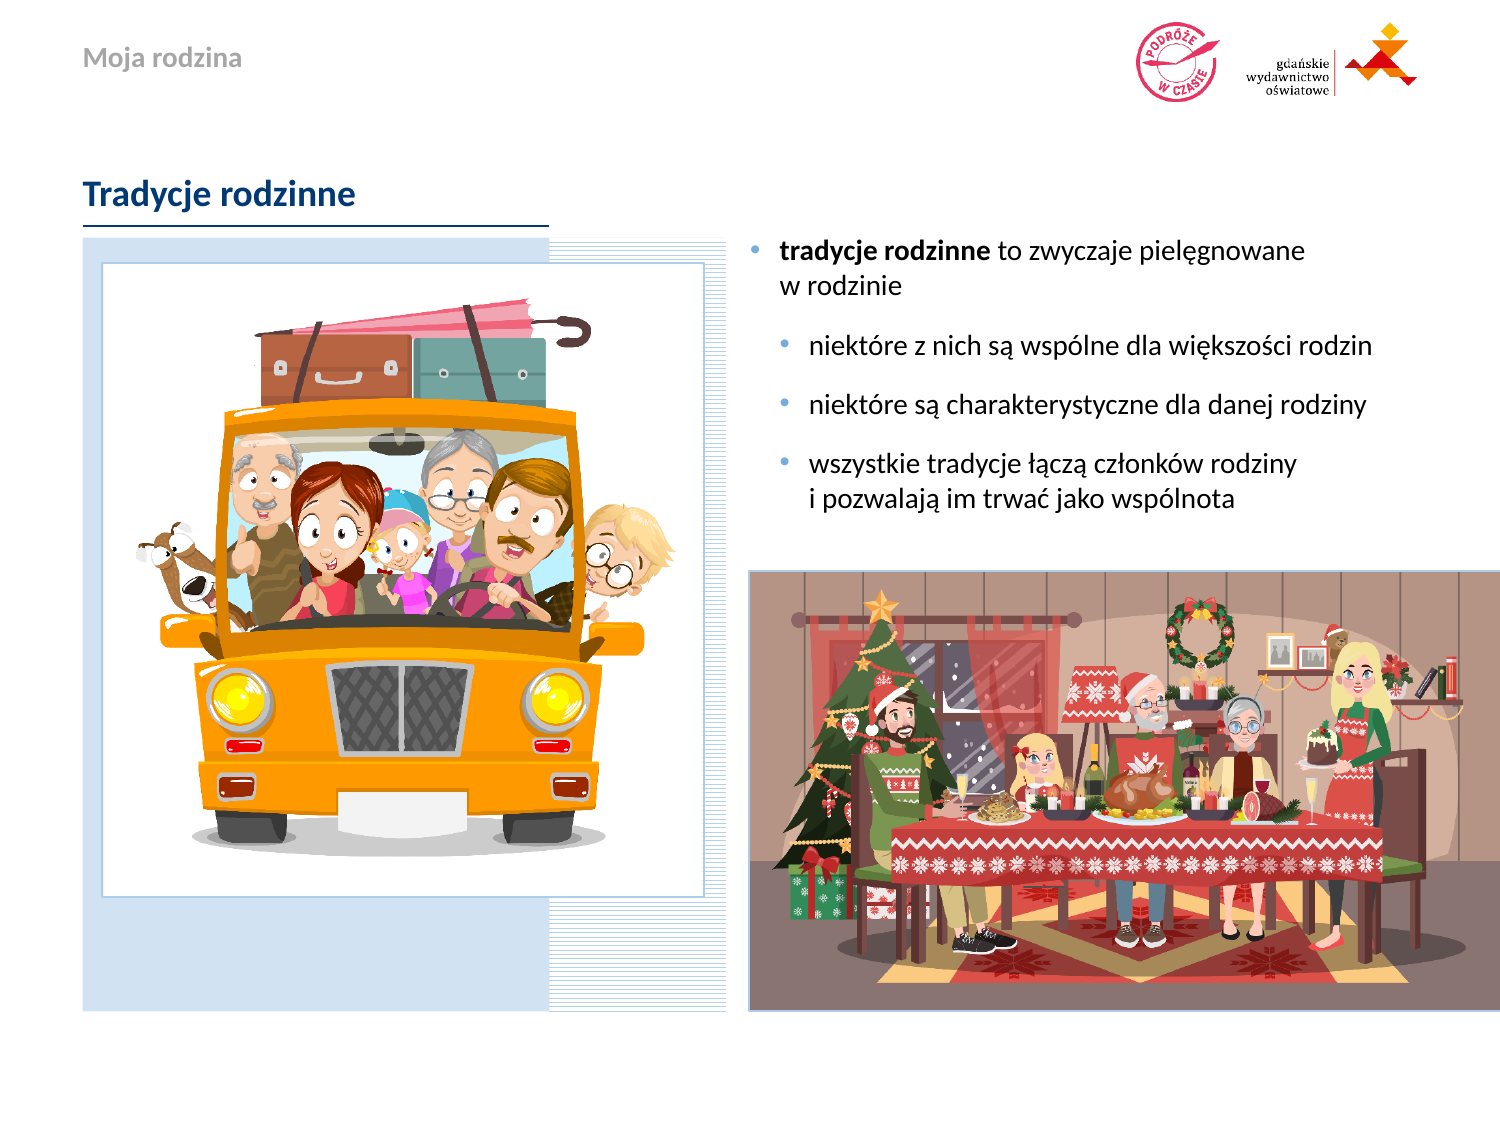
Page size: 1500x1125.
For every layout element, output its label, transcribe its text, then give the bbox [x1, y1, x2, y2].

text_box wszystkie tradycje łączą członków rodziny i pozwalają im trwać jako wspólnota [750, 438, 1418, 522]
text_box Tradycje rodzinne [82, 154, 550, 225]
picture [1136, 22, 1220, 102]
picture [1246, 22, 1417, 96]
text_box niektóre z nich są wspólne dla większości rodzin [750, 320, 1418, 368]
picture [103, 264, 703, 897]
text_box [548, 237, 727, 1012]
text_box [82, 237, 548, 1012]
text_box tradycje rodzinne to zwyczaje pielęgnowane w rodzinie [750, 225, 1418, 303]
picture [749, 572, 1500, 1011]
text_box niektóre są charakterystyczne dla danej rodziny [750, 379, 1418, 427]
